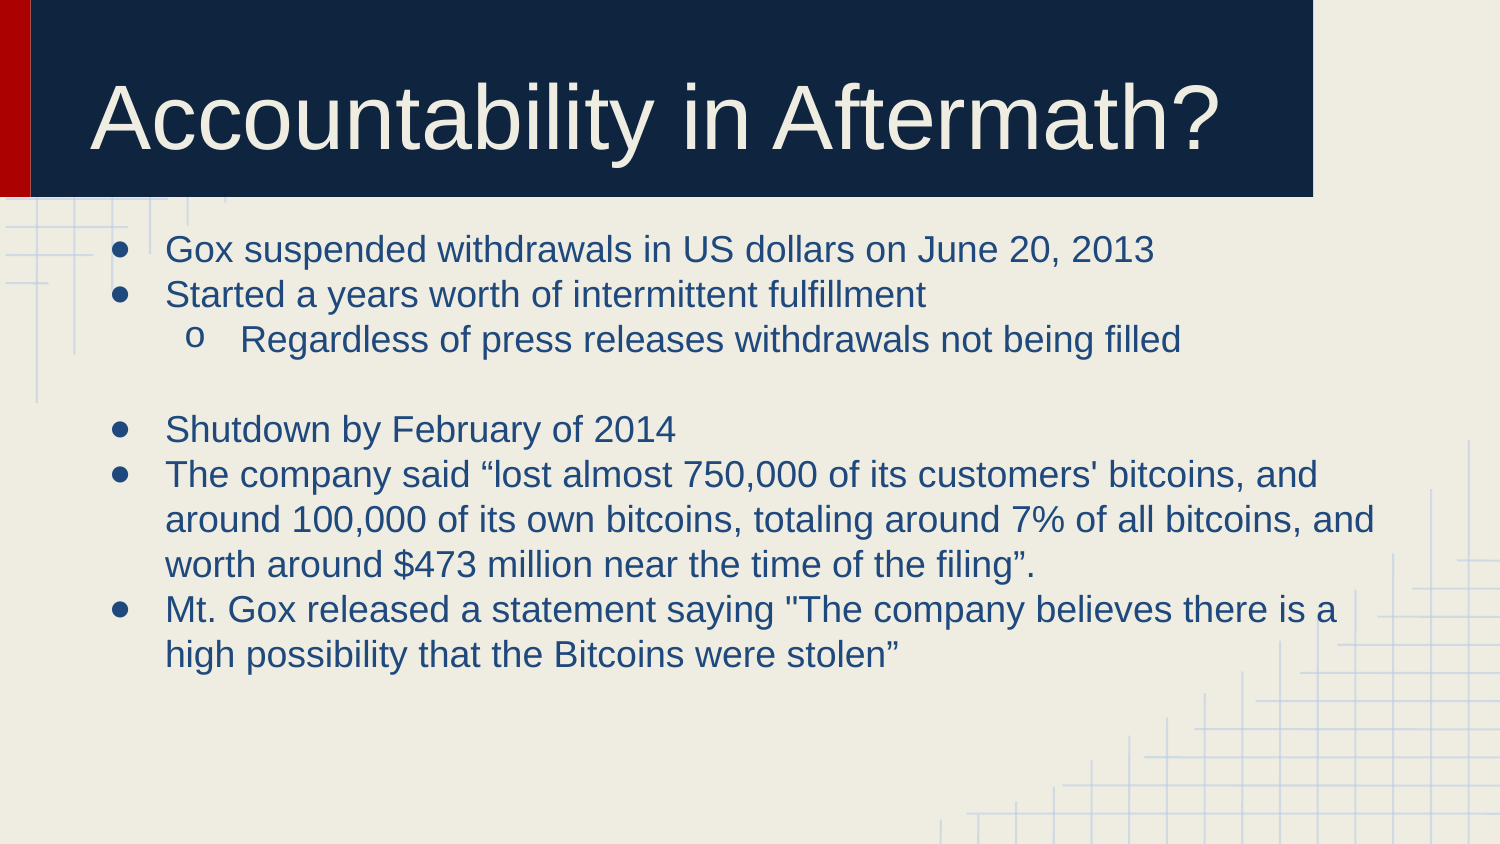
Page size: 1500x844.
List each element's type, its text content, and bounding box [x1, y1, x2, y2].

list Gox suspended withdrawals in US dollars on June 20, 2013 Started a years worth of intermittent fulfillment Regardless of press releases withdrawals not being filled Shutdown by February of 2014 The company said “lost almost 750,000 of its customers' bitcoins, and around 100,000 of its own bitcoins, totaling around 7% of all bitcoins, and worth around $473 million near the time of the filing”. Mt. Gox released a statement saying "The company believes there is a high possibility that the Bitcoins were stolen” [75, 209, 1425, 806]
title Accountability in Aftermath? [75, 16, 1276, 183]
